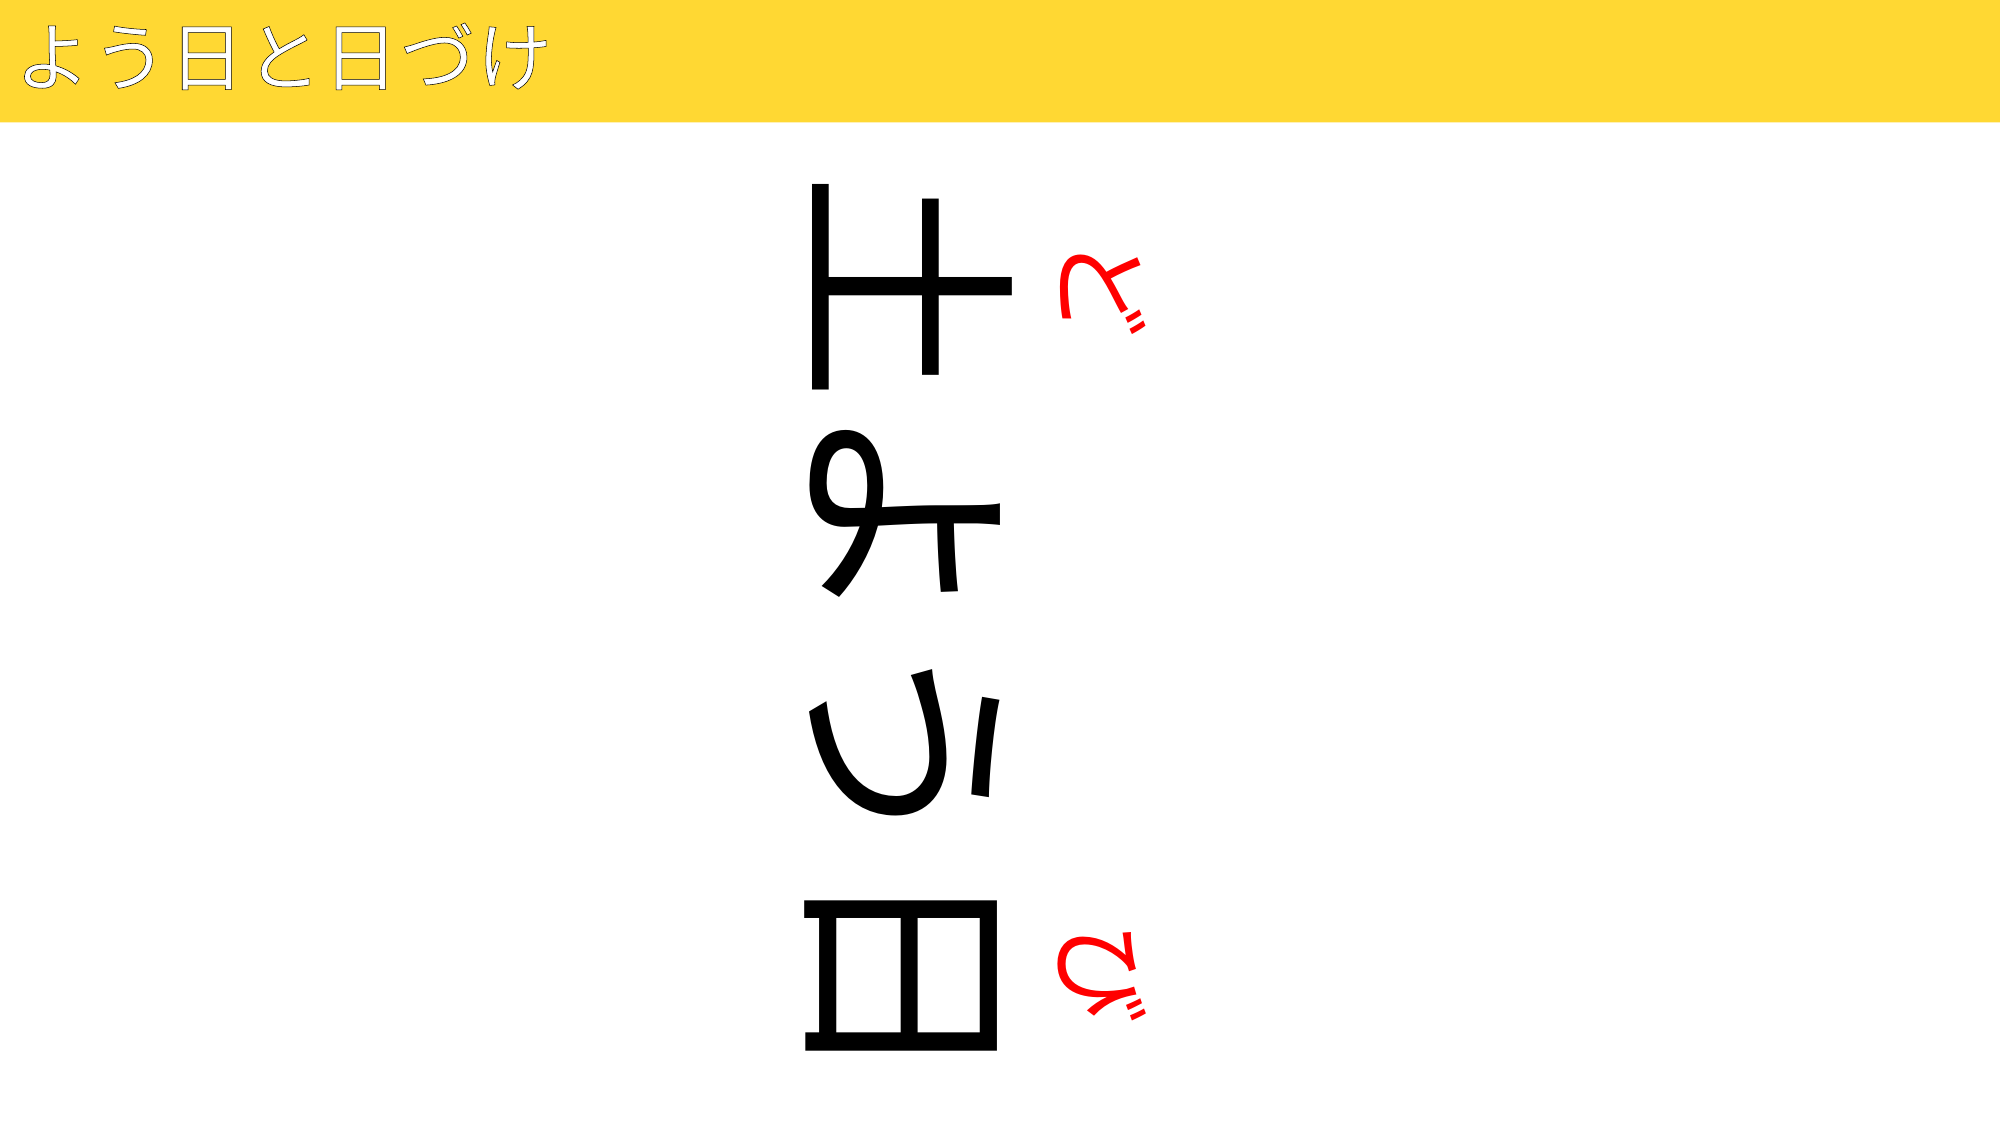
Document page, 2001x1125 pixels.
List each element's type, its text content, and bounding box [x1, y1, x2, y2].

title よう日と日づけ [0, 0, 1712, 123]
text_box び [1020, 908, 1172, 1025]
text_box 土よう日 [749, 157, 1058, 1119]
slide_number 25 [1712, 0, 2000, 123]
text_box ど [1020, 222, 1172, 339]
